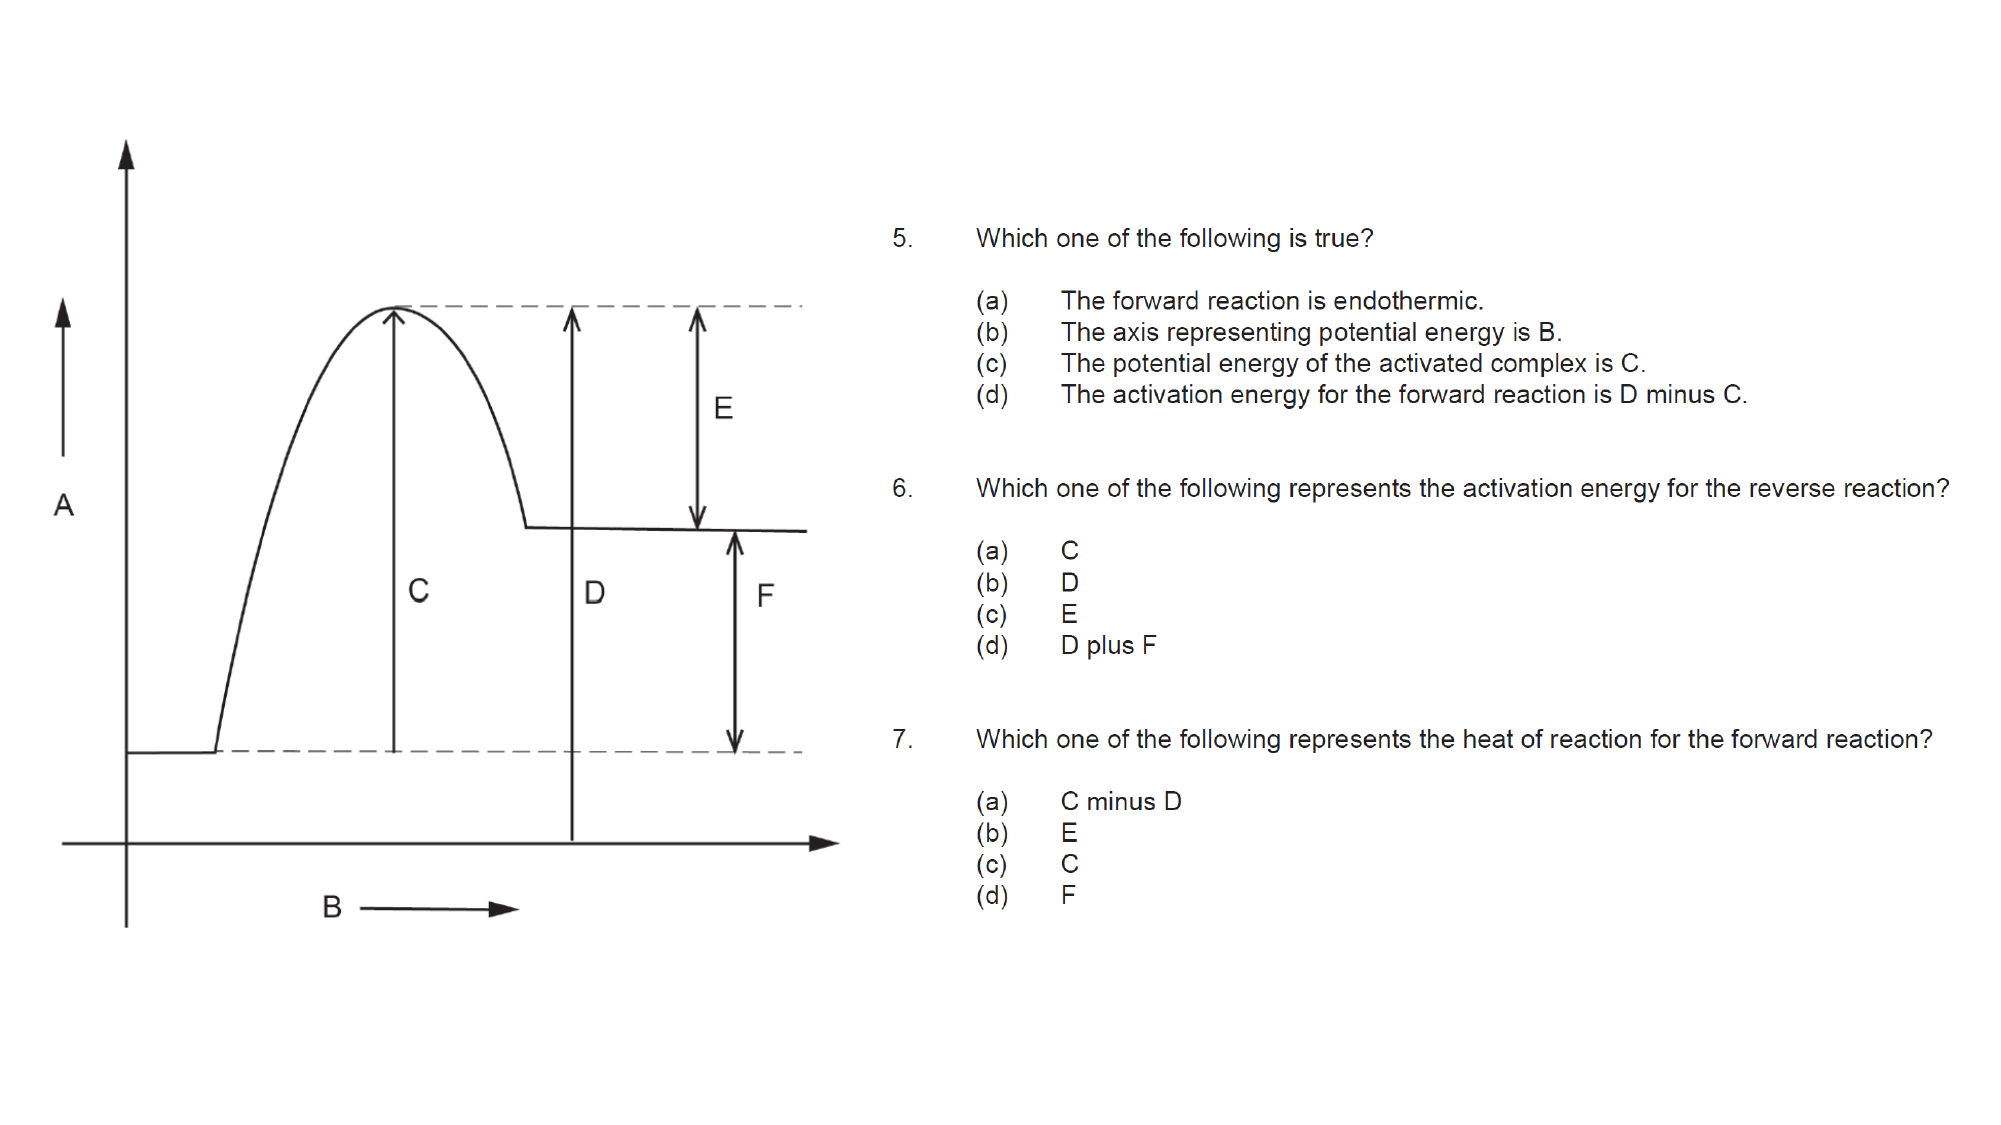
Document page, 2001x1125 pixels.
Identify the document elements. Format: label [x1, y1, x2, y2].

picture [874, 216, 1972, 919]
picture [26, 108, 858, 940]
